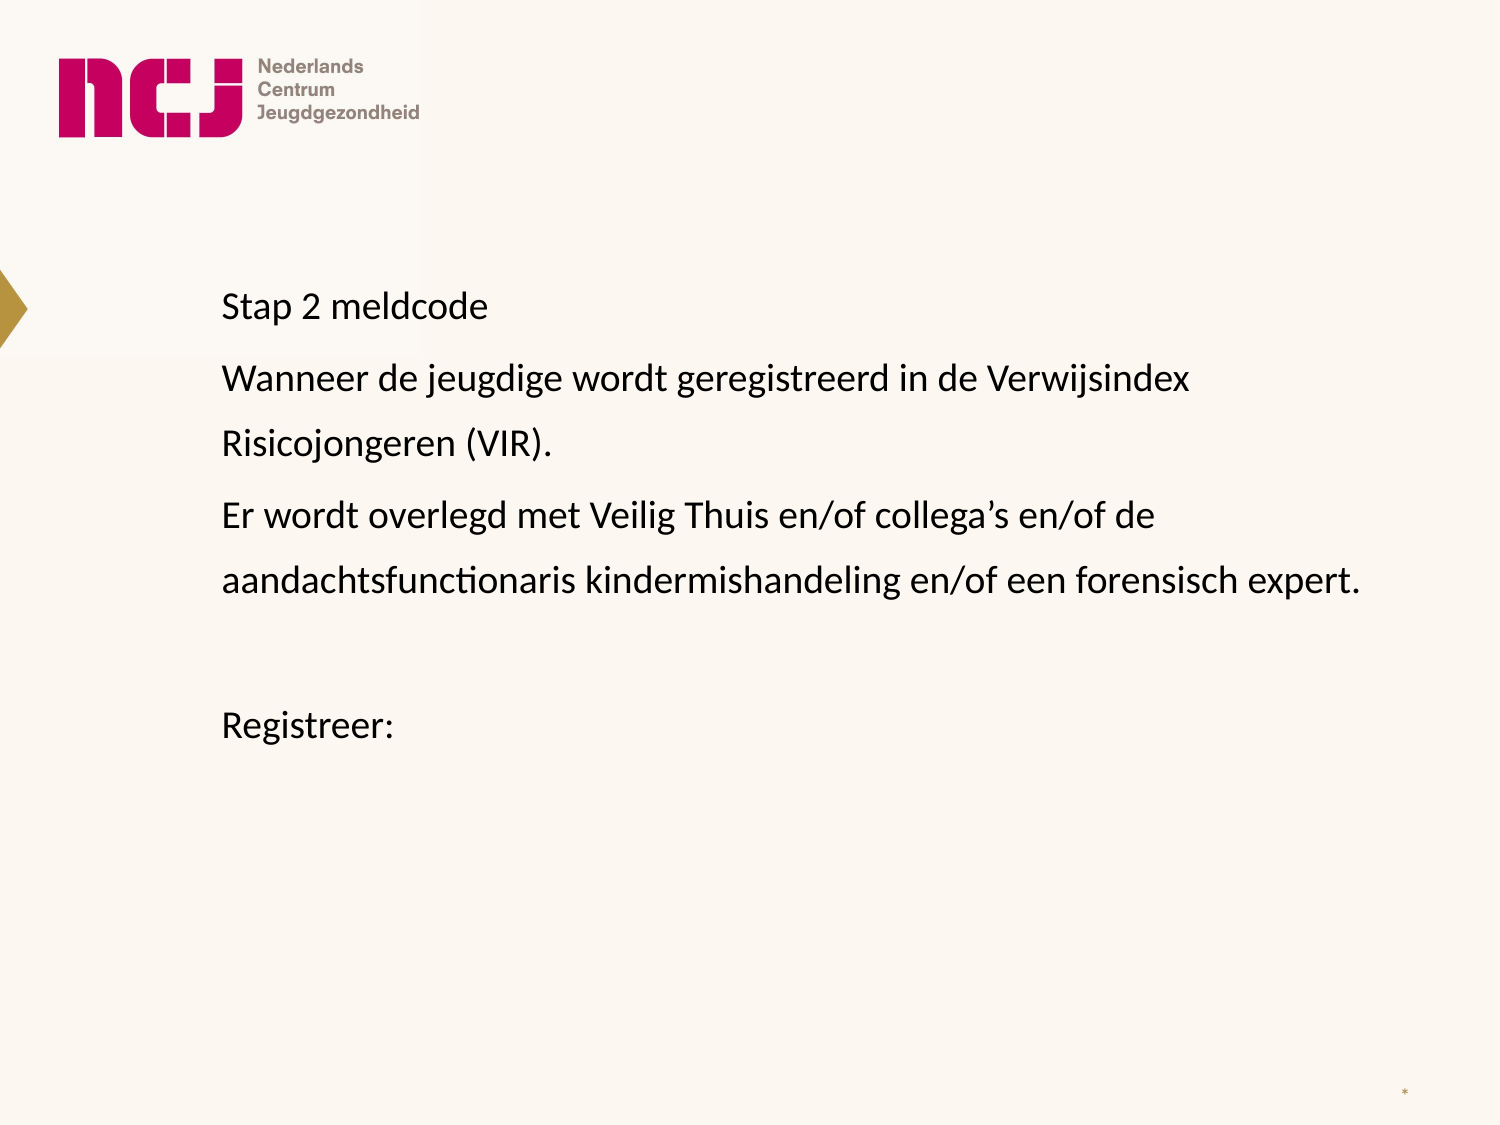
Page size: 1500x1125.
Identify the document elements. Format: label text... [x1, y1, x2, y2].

text_box * [1100, 1074, 1425, 1113]
picture [0, 0, 422, 358]
text_box Stap 2 meldcode Wanneer de jeugdige wordt geregistreerd in de Verwijsindex Risicojongeren (VIR). Er wordt overlegd met Veilig Thuis en/of collega’s en/of de aandachtsfunctionaris kindermishandeling en/of een forensisch expert. Registreer: [206, 255, 1378, 874]
